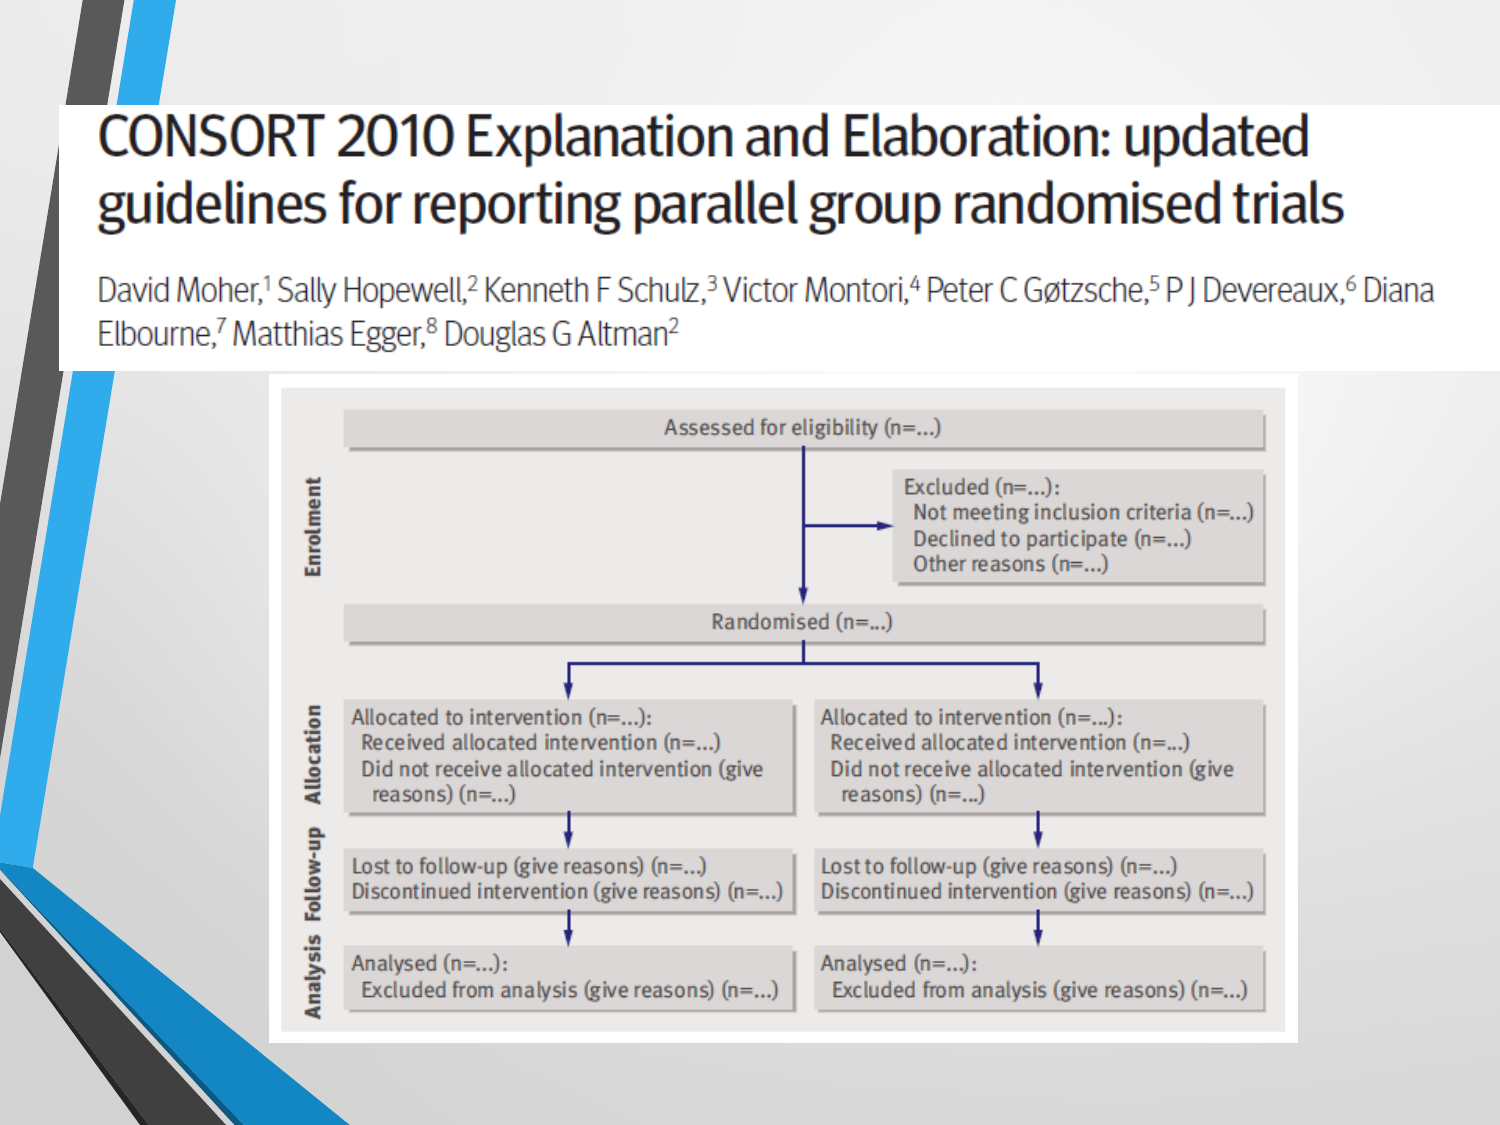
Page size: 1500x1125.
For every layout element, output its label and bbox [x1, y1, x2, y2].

picture [269, 374, 1298, 1043]
picture [59, 105, 1500, 372]
